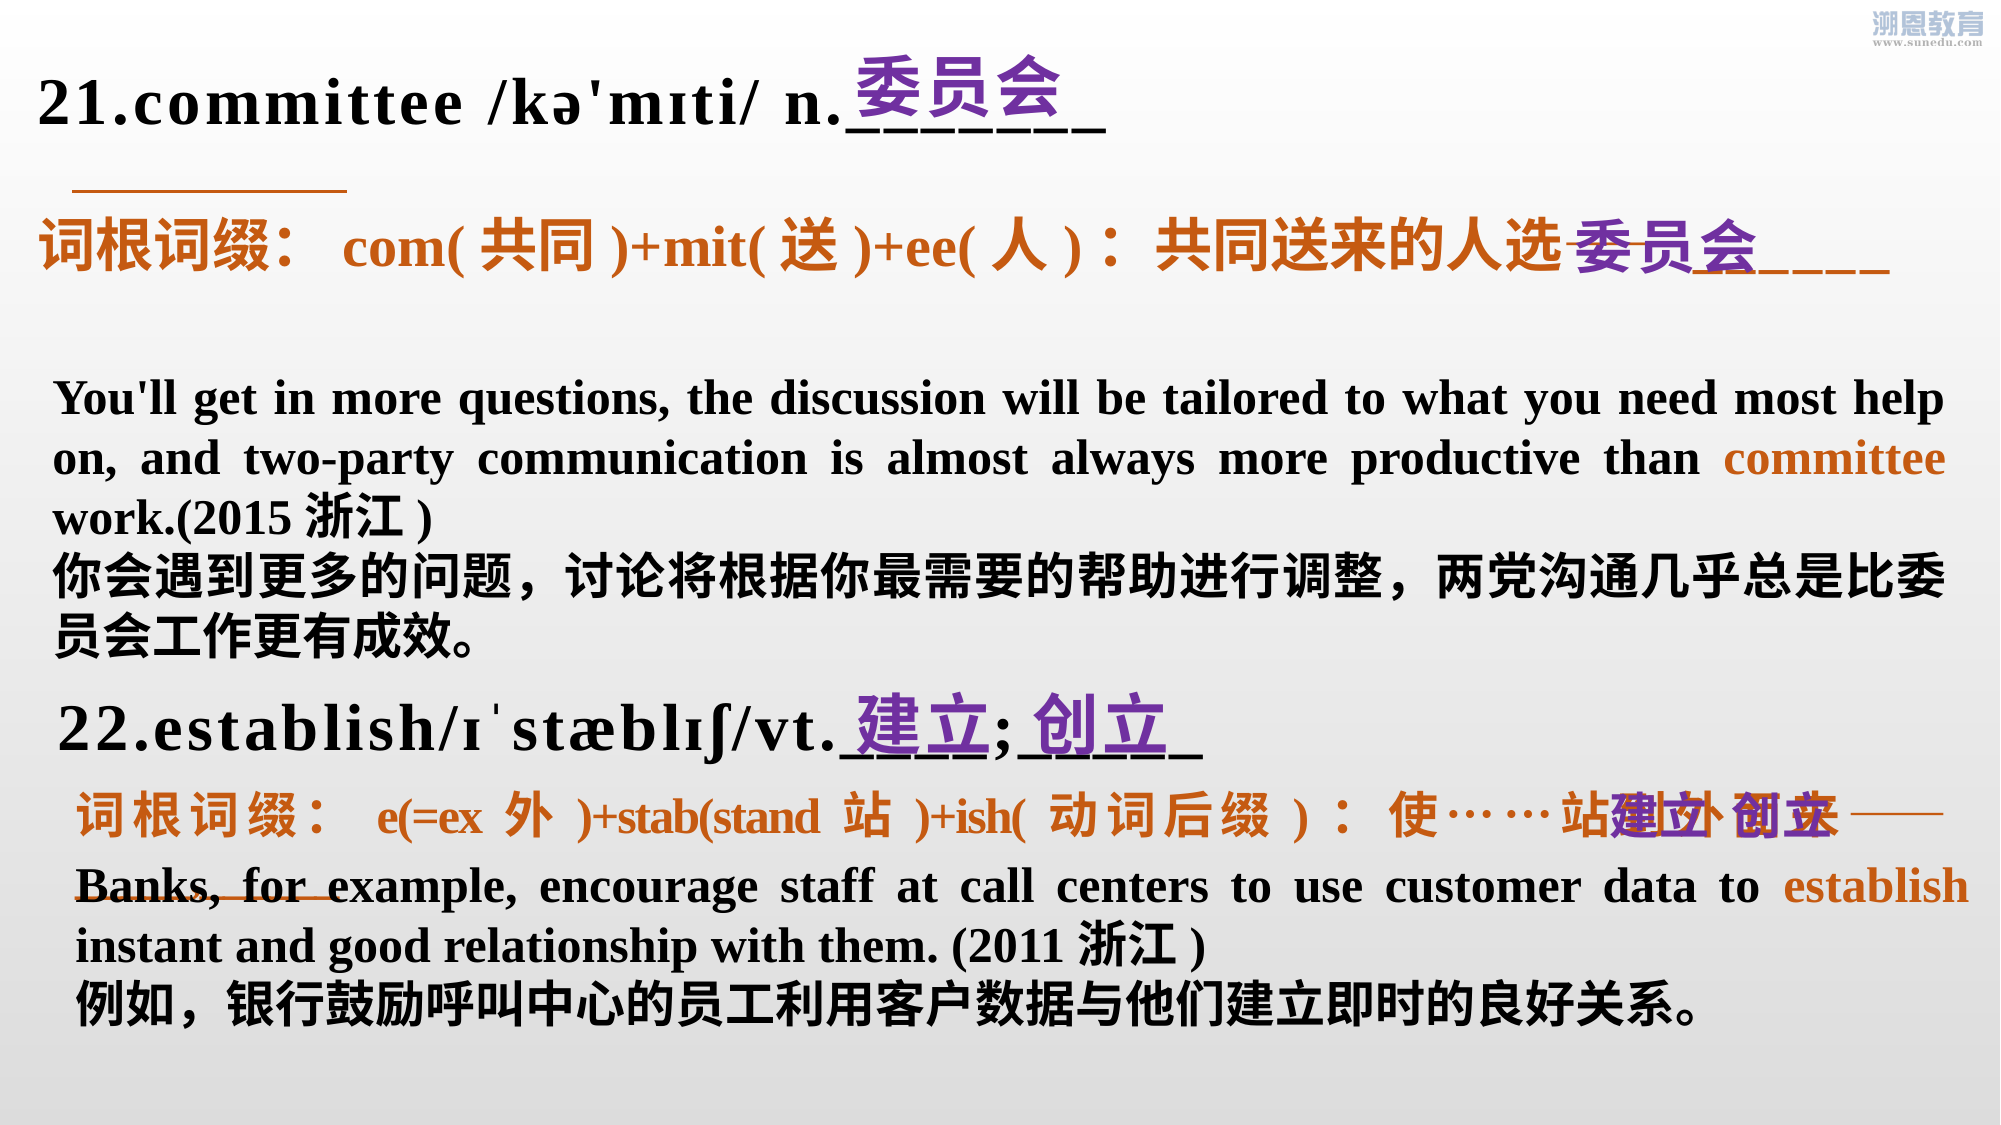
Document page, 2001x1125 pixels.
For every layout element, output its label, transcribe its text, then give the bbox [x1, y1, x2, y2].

text_box 21.committee /kə'mɪti/ n._______ 词根词缀：com(共同)+mit(送)+ee(人)：共同送来的人选——______ [20, 51, 1945, 146]
text_box You'll get in more questions, the discussion will be tailored to what you need most help on, and two-party communication is almost always more productive than committee work.(2015浙江) 你会遇到更多的问题，讨论将根据你最需要的帮助进行调整，两党沟通几乎总是比委员会工作更有成效。 [35, 358, 1959, 574]
picture [1872, 10, 1983, 46]
text_box 词根词缀：e(=ex外)+stab(stand站)+ish(动词后缀)：使……站到外面来——_____,______ [1889, 777, 1982, 846]
text_box 22.establish/ɪˈstæblɪʃ/vt.____;_____ [41, 677, 1965, 771]
text_box 建立 创立 [841, 675, 1266, 770]
text_box [55, 130, 1979, 289]
text_box Banks, for example, encourage staff at call centers to use customer data to establish instant and good relationship with them. (2011浙江) 例如，银行鼓励呼叫中心的员工利用客户数据与他们建立即时的良好关系。 [58, 846, 1983, 1058]
text_box 建立 创立 [1594, 777, 1889, 853]
text_box 委员会 [1559, 203, 1818, 289]
text_box [58, 379, 1983, 594]
text_box 词根词缀：e(=ex外)+stab(stand站)+ish(动词后缀)：使……站到外面来——_____,______ [58, 777, 1594, 846]
text_box 委员会 [841, 37, 1289, 133]
